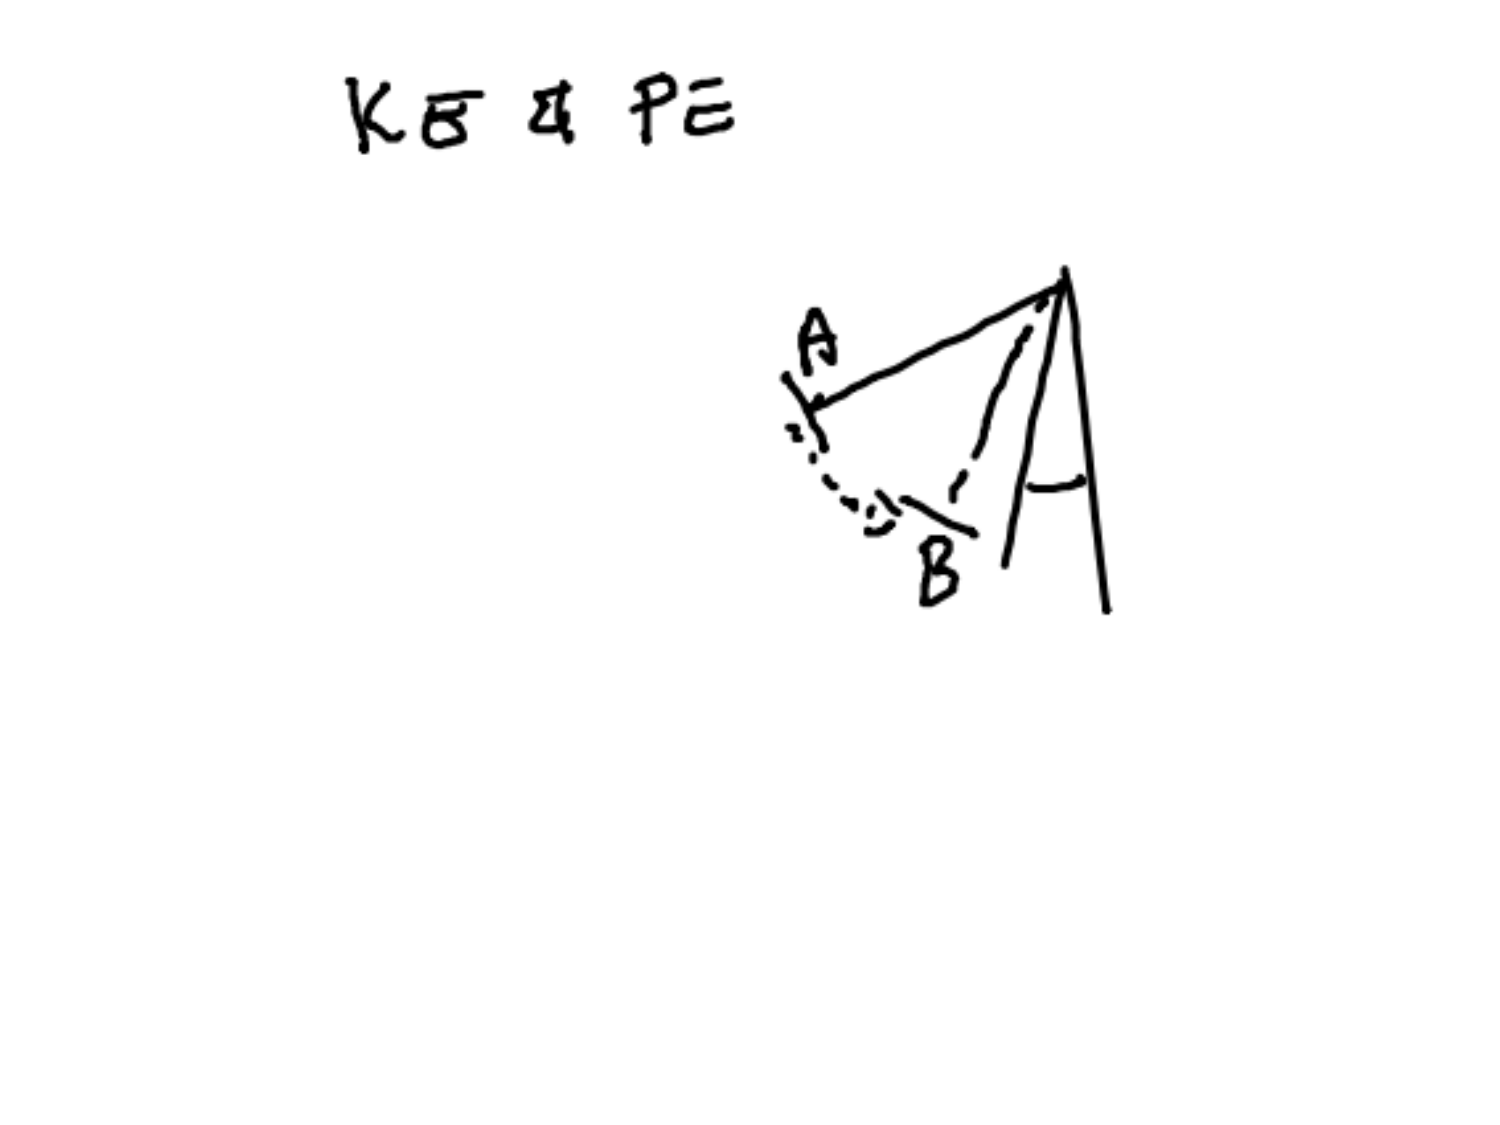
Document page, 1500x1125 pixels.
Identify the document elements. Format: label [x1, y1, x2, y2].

picture [296, 49, 1191, 701]
